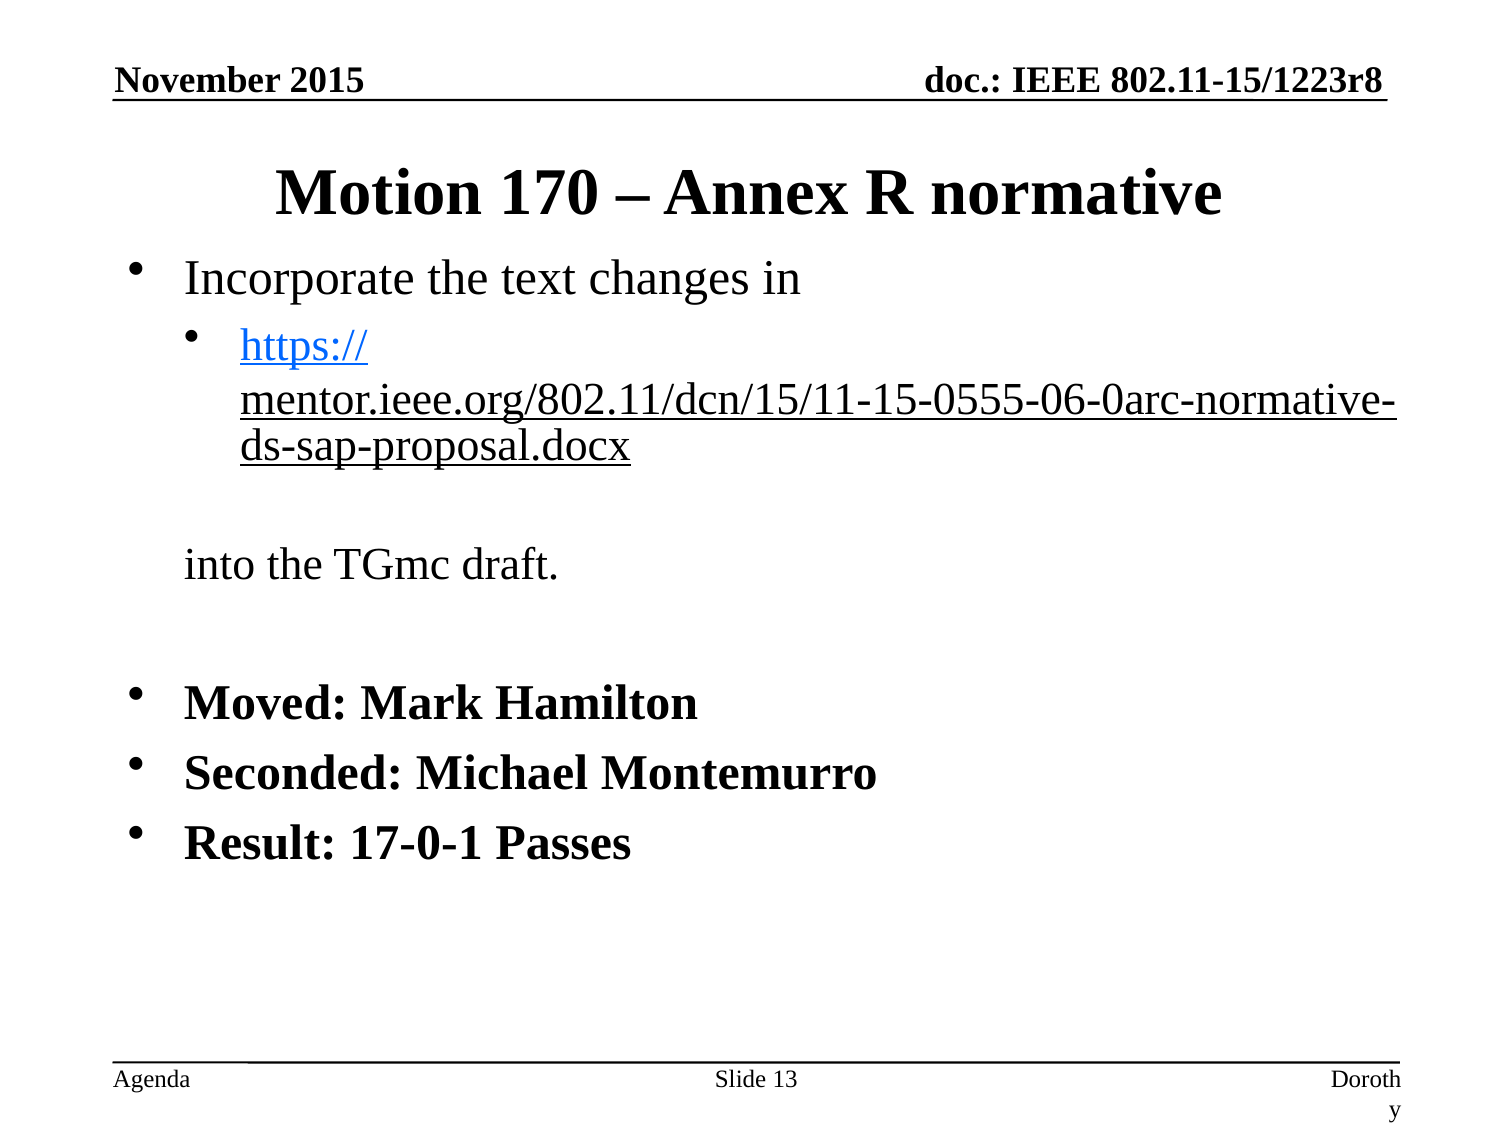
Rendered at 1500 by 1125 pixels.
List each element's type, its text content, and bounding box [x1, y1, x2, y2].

list Incorporate the text changes in https://mentor.ieee.org/802.11/dcn/15/11-15-0555-06-0arc-normative-ds-sap-proposal.docx into the TGmc draft. Moved: Mark Hamilton Seconded: Michael Montemurro Result: 17-0-1 Passes [112, 237, 1413, 1075]
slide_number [114, 54, 425, 100]
title Motion 170 – Annex R normative [112, 112, 1388, 237]
slide_number Slide 13 [712, 1075, 800, 1093]
footer Dorothy Stanley, HPE-Aruba [1325, 1075, 1402, 1093]
